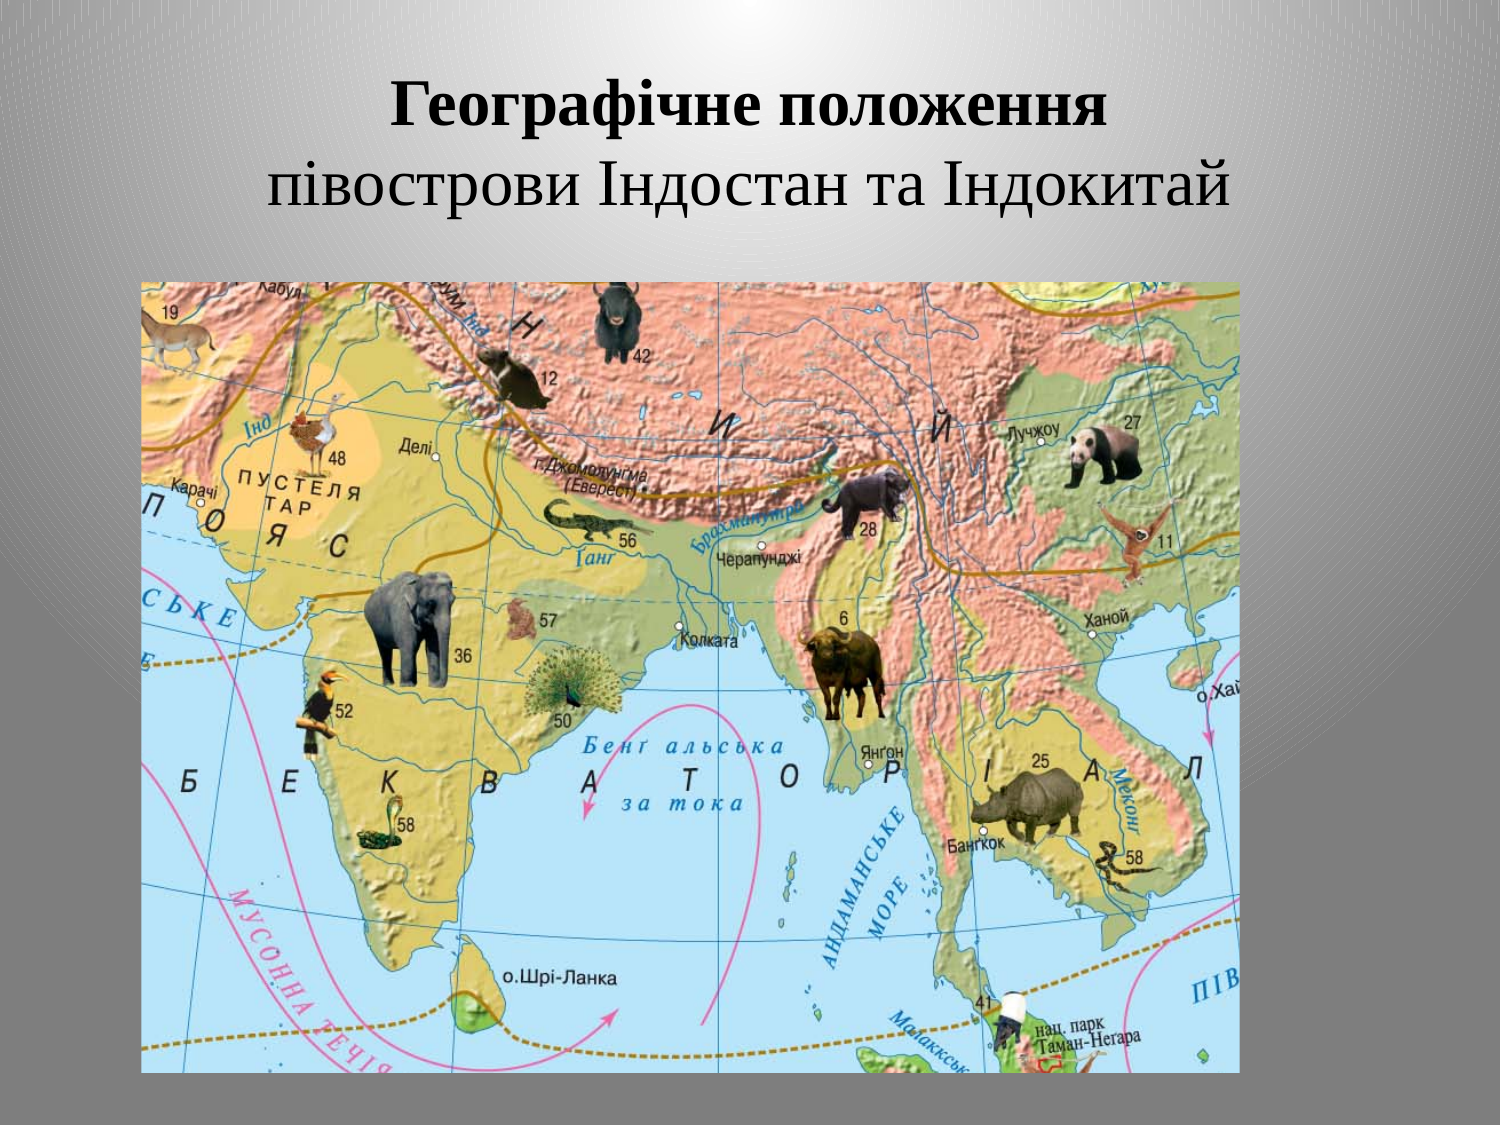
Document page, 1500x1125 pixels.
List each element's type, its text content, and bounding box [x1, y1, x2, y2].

picture [140, 282, 1240, 1073]
title Географічне положення півострови Індостан та Індокитай [75, 45, 1425, 233]
